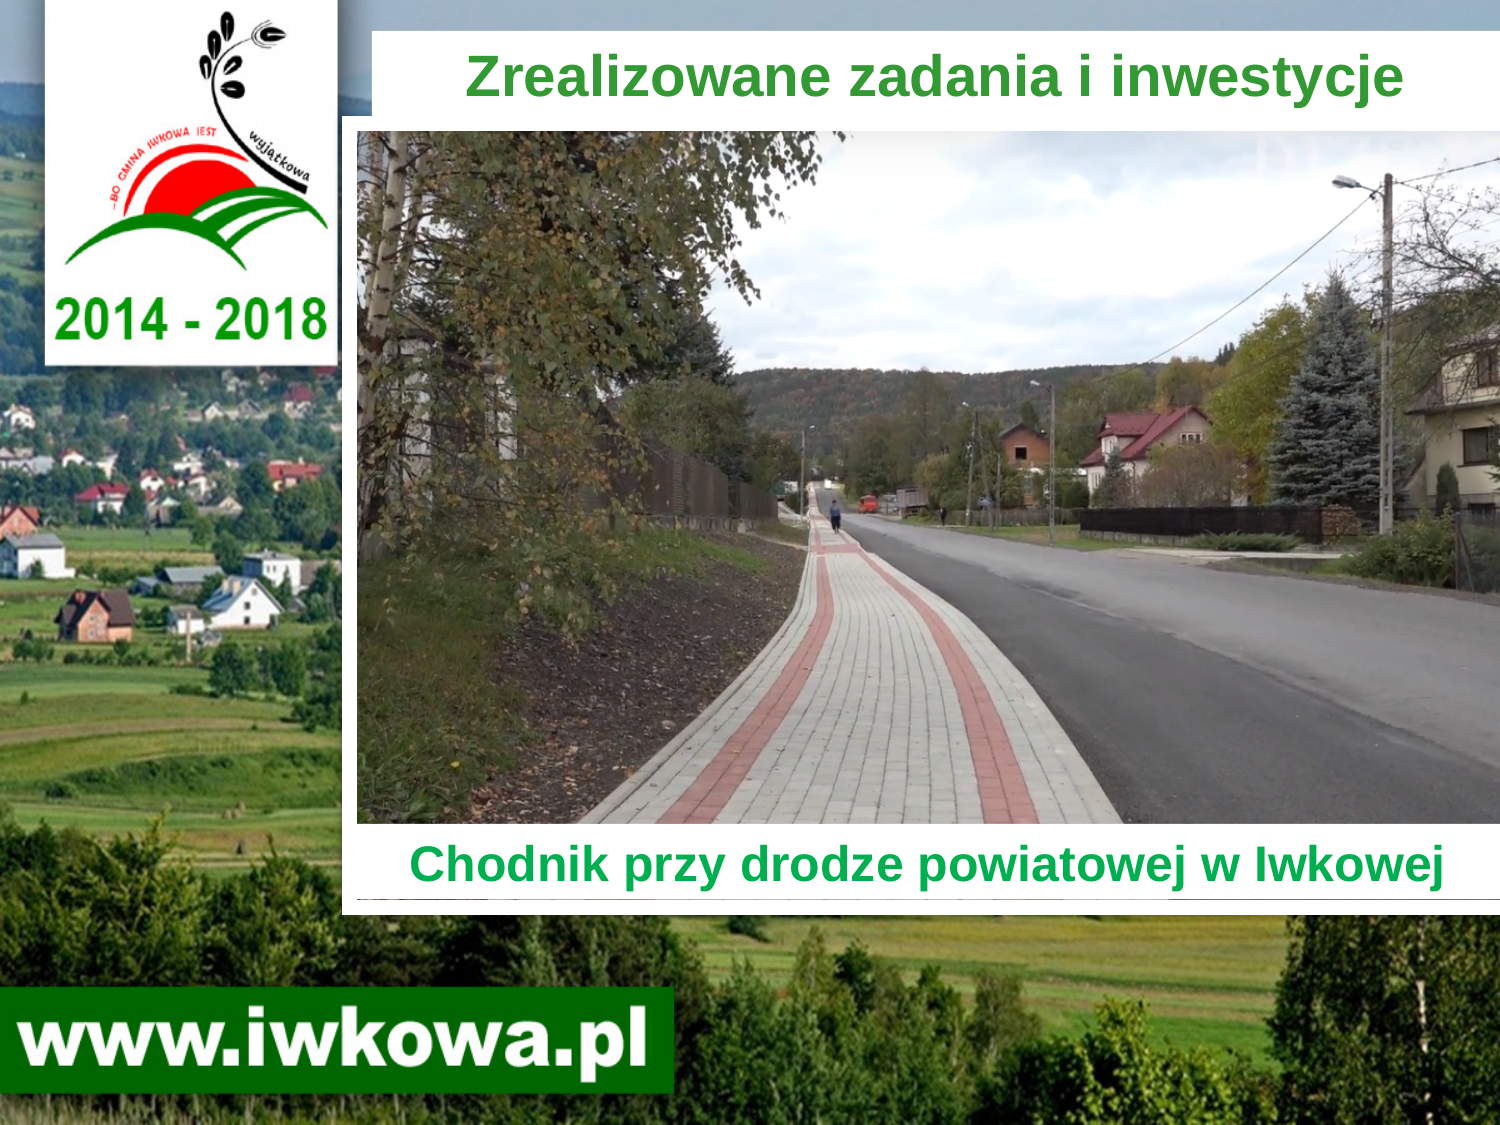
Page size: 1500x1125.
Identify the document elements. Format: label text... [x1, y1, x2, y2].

picture [356, 130, 1500, 901]
picture [0, 0, 1500, 1125]
text_box Zrealizowane zadania i inwestycje [371, 30, 1500, 117]
